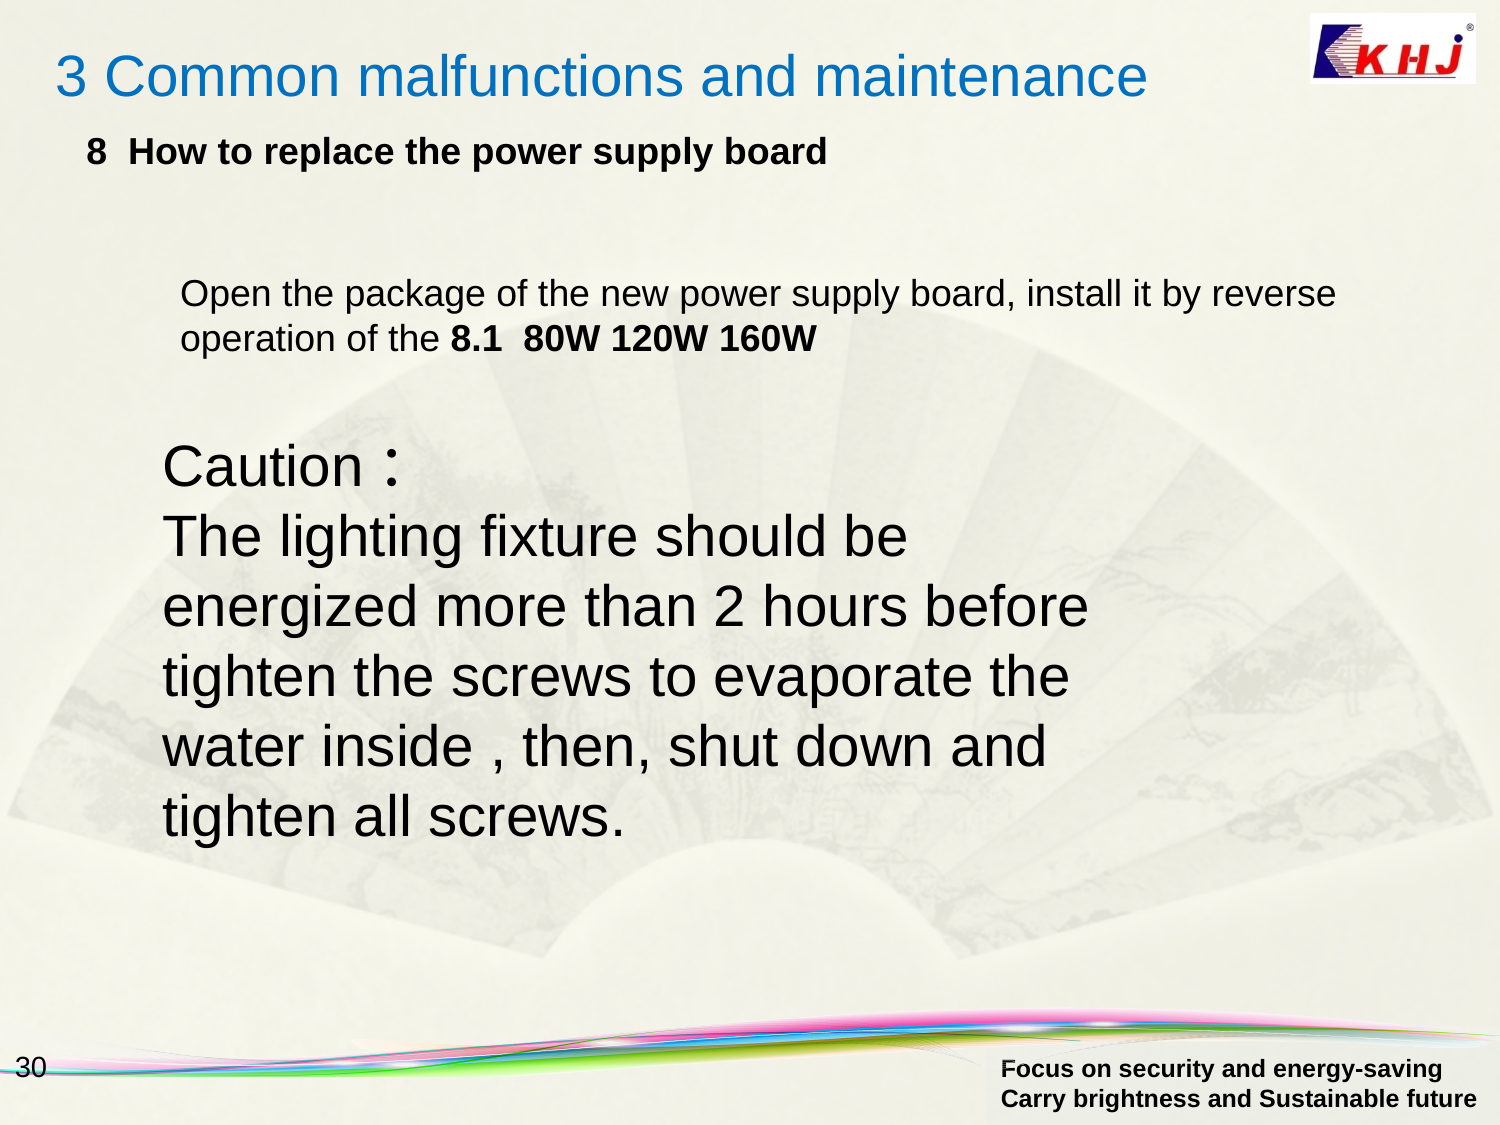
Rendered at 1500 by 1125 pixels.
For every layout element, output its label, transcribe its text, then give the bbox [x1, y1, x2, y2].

text_box 8 How to replace the power supply board [71, 119, 844, 180]
picture [1310, 13, 1476, 84]
slide_number 29 [0, 1040, 150, 1088]
picture [0, 1005, 1500, 1077]
text_box Caution： The lighting fixture should be energized more than 2 hours before tighten the screws to evaporate the water inside , then, shut down and tighten all screws. [147, 420, 1176, 856]
text_box Open the package of the new power supply board, install it by reverse operation of the 8.1 80W 120W 160W [165, 261, 1424, 366]
